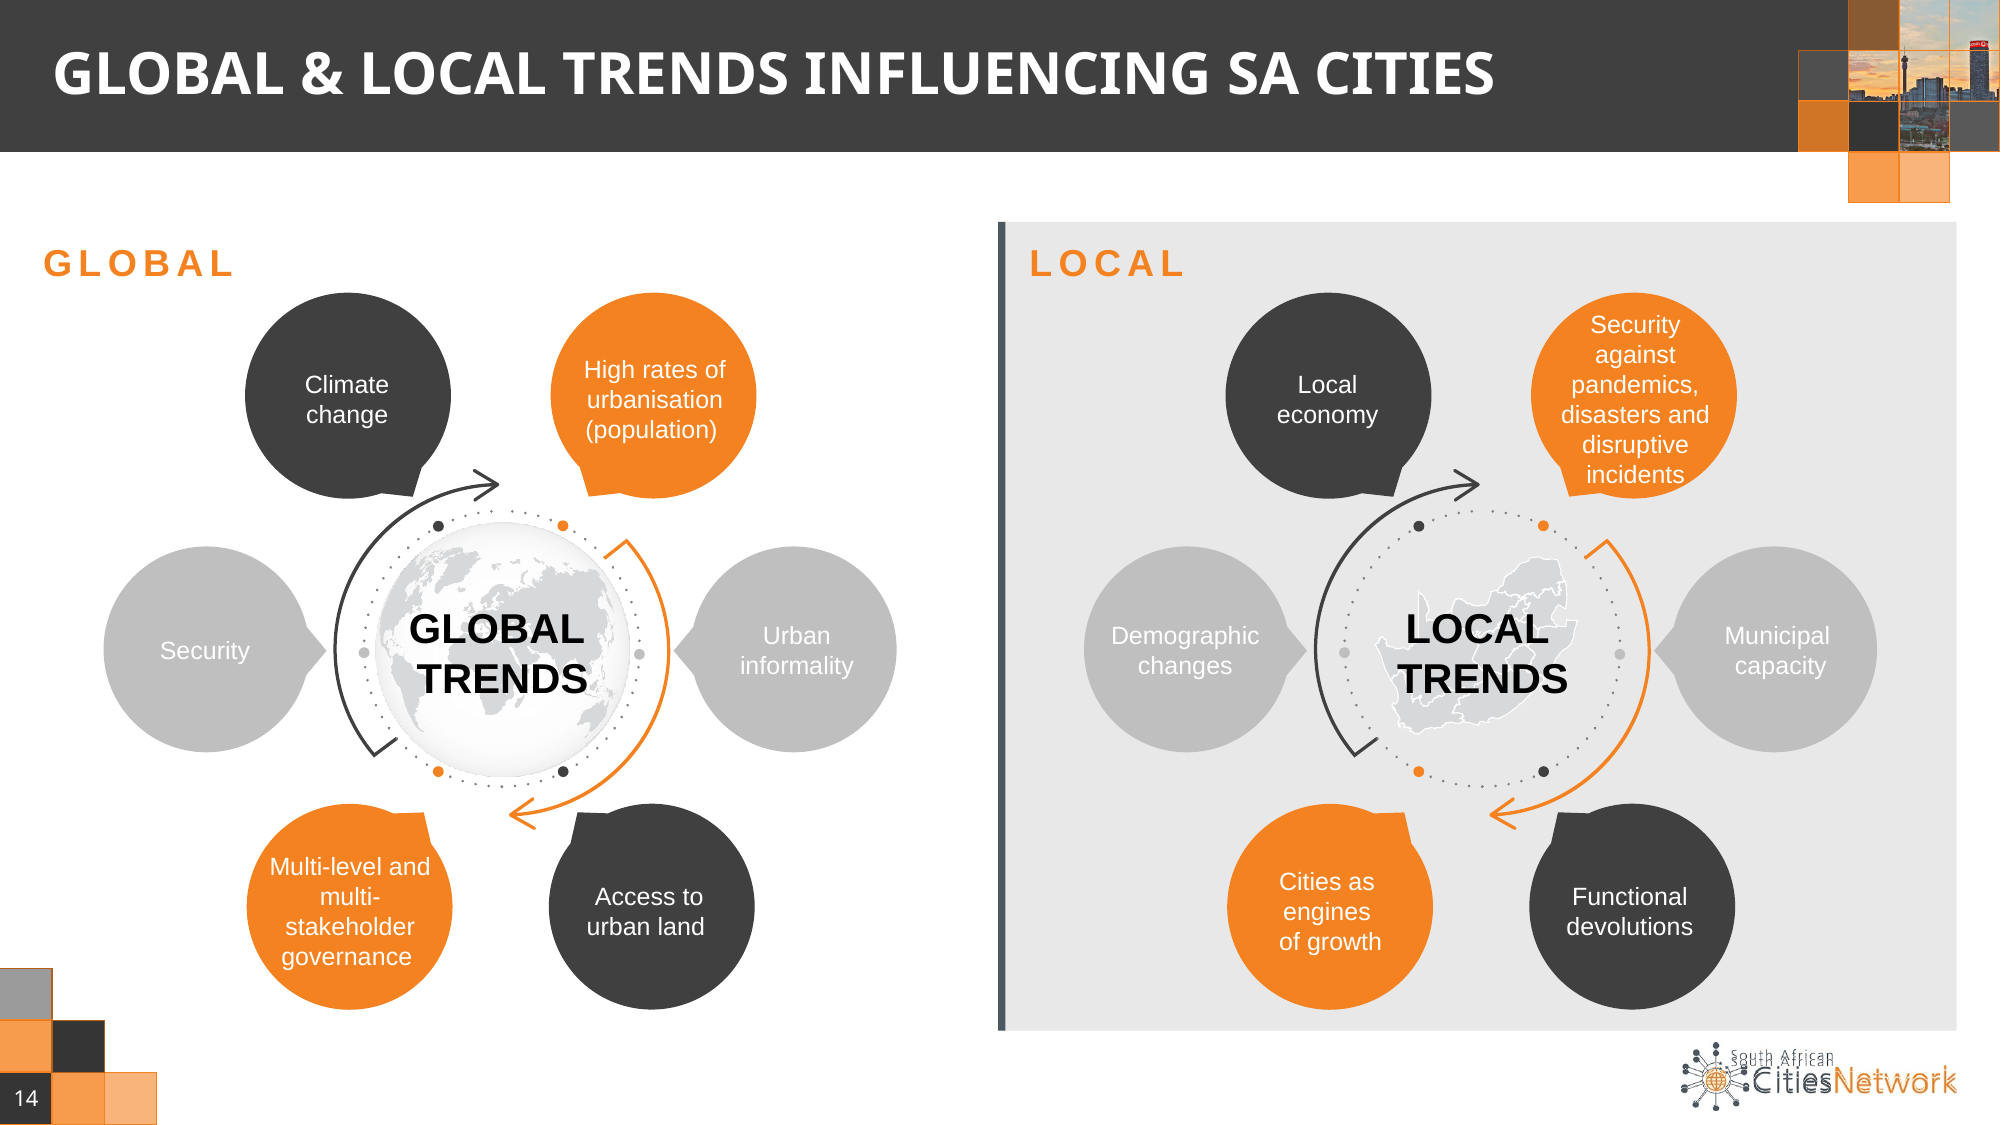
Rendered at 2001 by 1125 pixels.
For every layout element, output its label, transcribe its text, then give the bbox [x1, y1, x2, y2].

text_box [1083, 280, 1897, 1024]
list GLOBAL [43, 222, 972, 300]
picture [1681, 1042, 1957, 1111]
list LOCAL [1029, 222, 1958, 300]
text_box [103, 280, 916, 1024]
slide_number 14 [0, 1083, 56, 1122]
title GLOBAL & LOCAL TRENDS INFLUENCING SA CITIES [52, 19, 1967, 132]
